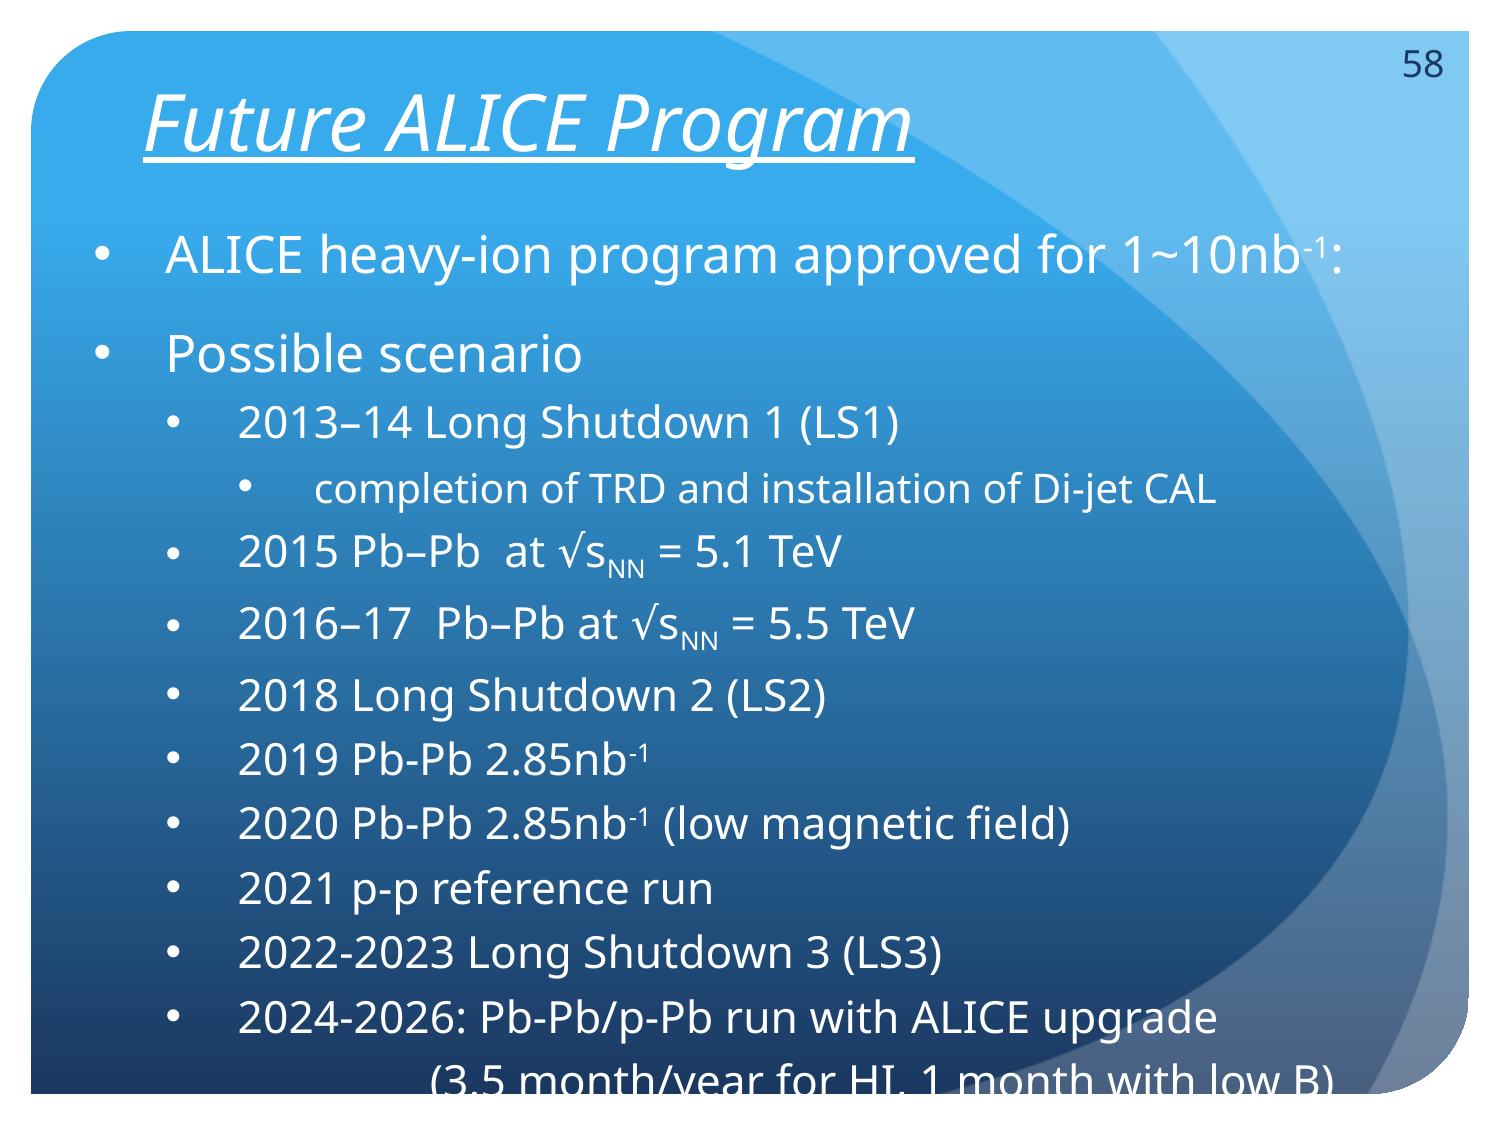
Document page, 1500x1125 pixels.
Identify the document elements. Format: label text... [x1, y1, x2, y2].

title Future ALICE Program [127, 3, 1460, 175]
slide_number 58 [1378, 36, 1460, 96]
picture [24, 30, 1473, 1094]
list ALICE heavy-ion program approved for 1~10nb-1: Possible scenario 2013–14 Long Shutdown 1 (LS1) completion of TRD and installation of Di-jet CAL 2015 Pb–Pb at √sNN = 5.1 TeV 2016–17 Pb–Pb at √sNN = 5.5 TeV 2018 Long Shutdown 2 (LS2) 2019 Pb-Pb 2.85nb-1 2020 Pb-Pb 2.85nb-1 (low magnetic field) 2021 p-p reference run 2022-2023 Long Shutdown 3 (LS3) 2024-2026: Pb-Pb/p-Pb run with ALICE upgrade (3.5 month/year for HI, 1 month with low B) [78, 214, 1500, 1125]
